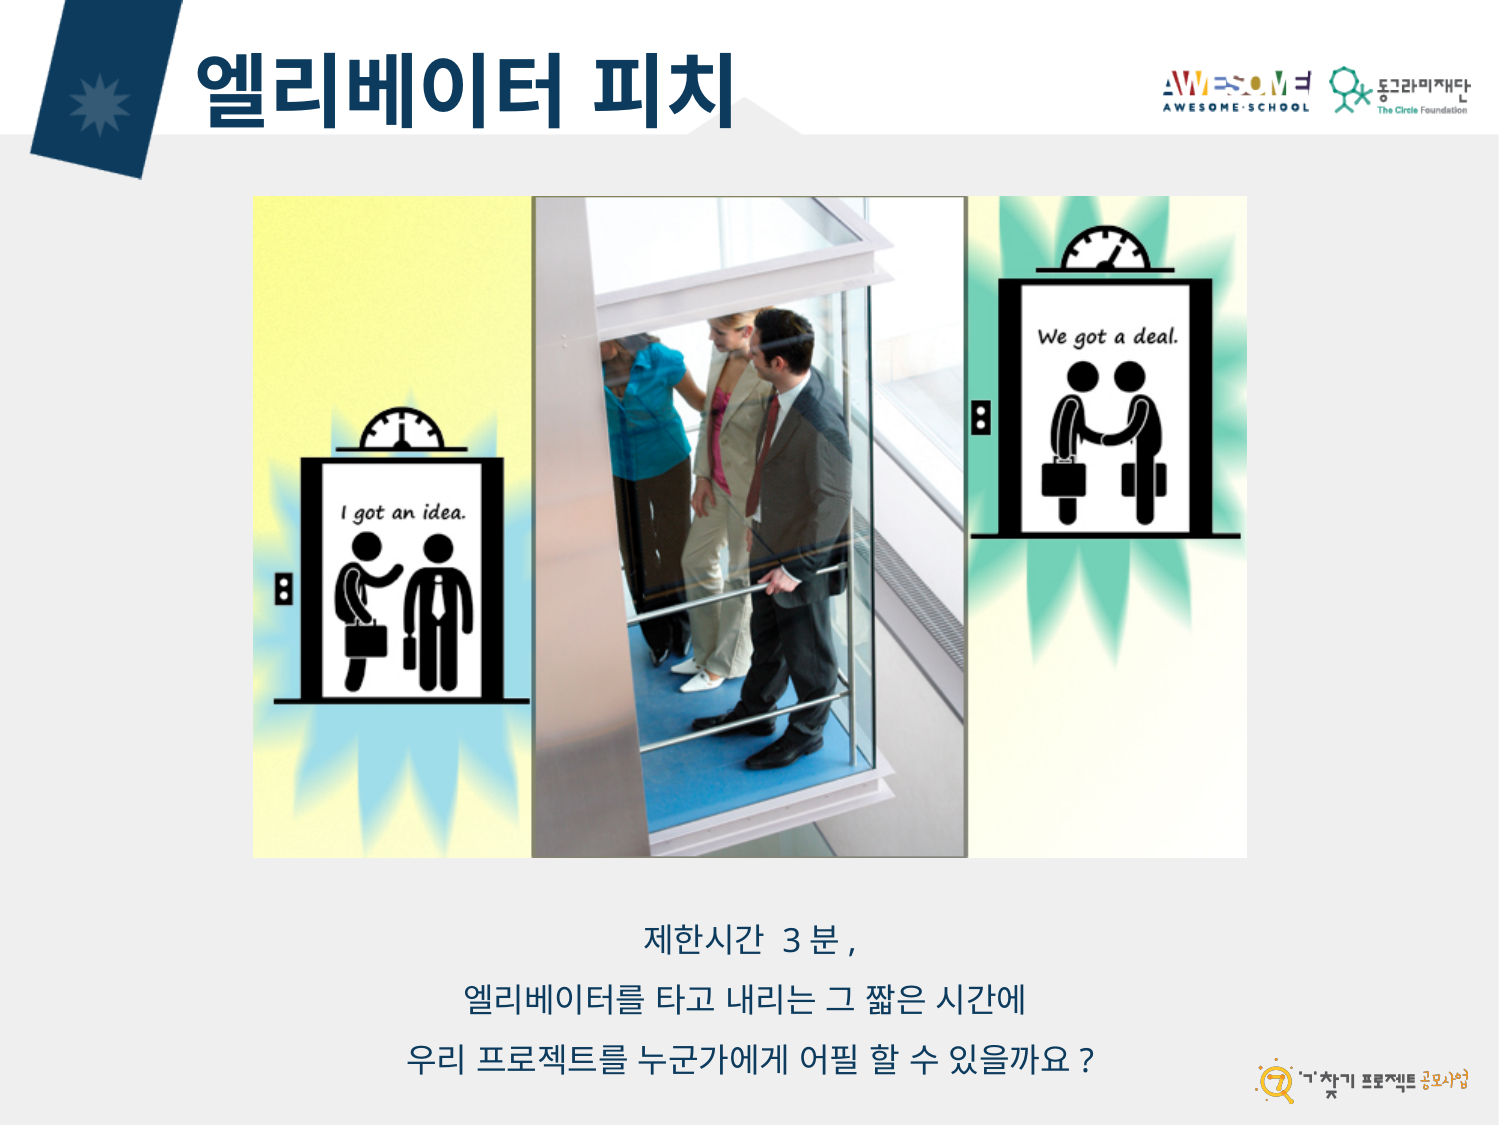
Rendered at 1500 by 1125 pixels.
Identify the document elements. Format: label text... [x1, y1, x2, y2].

text_box 엘리베이터 피치 [188, 34, 928, 96]
picture [0, 0, 1500, 1125]
